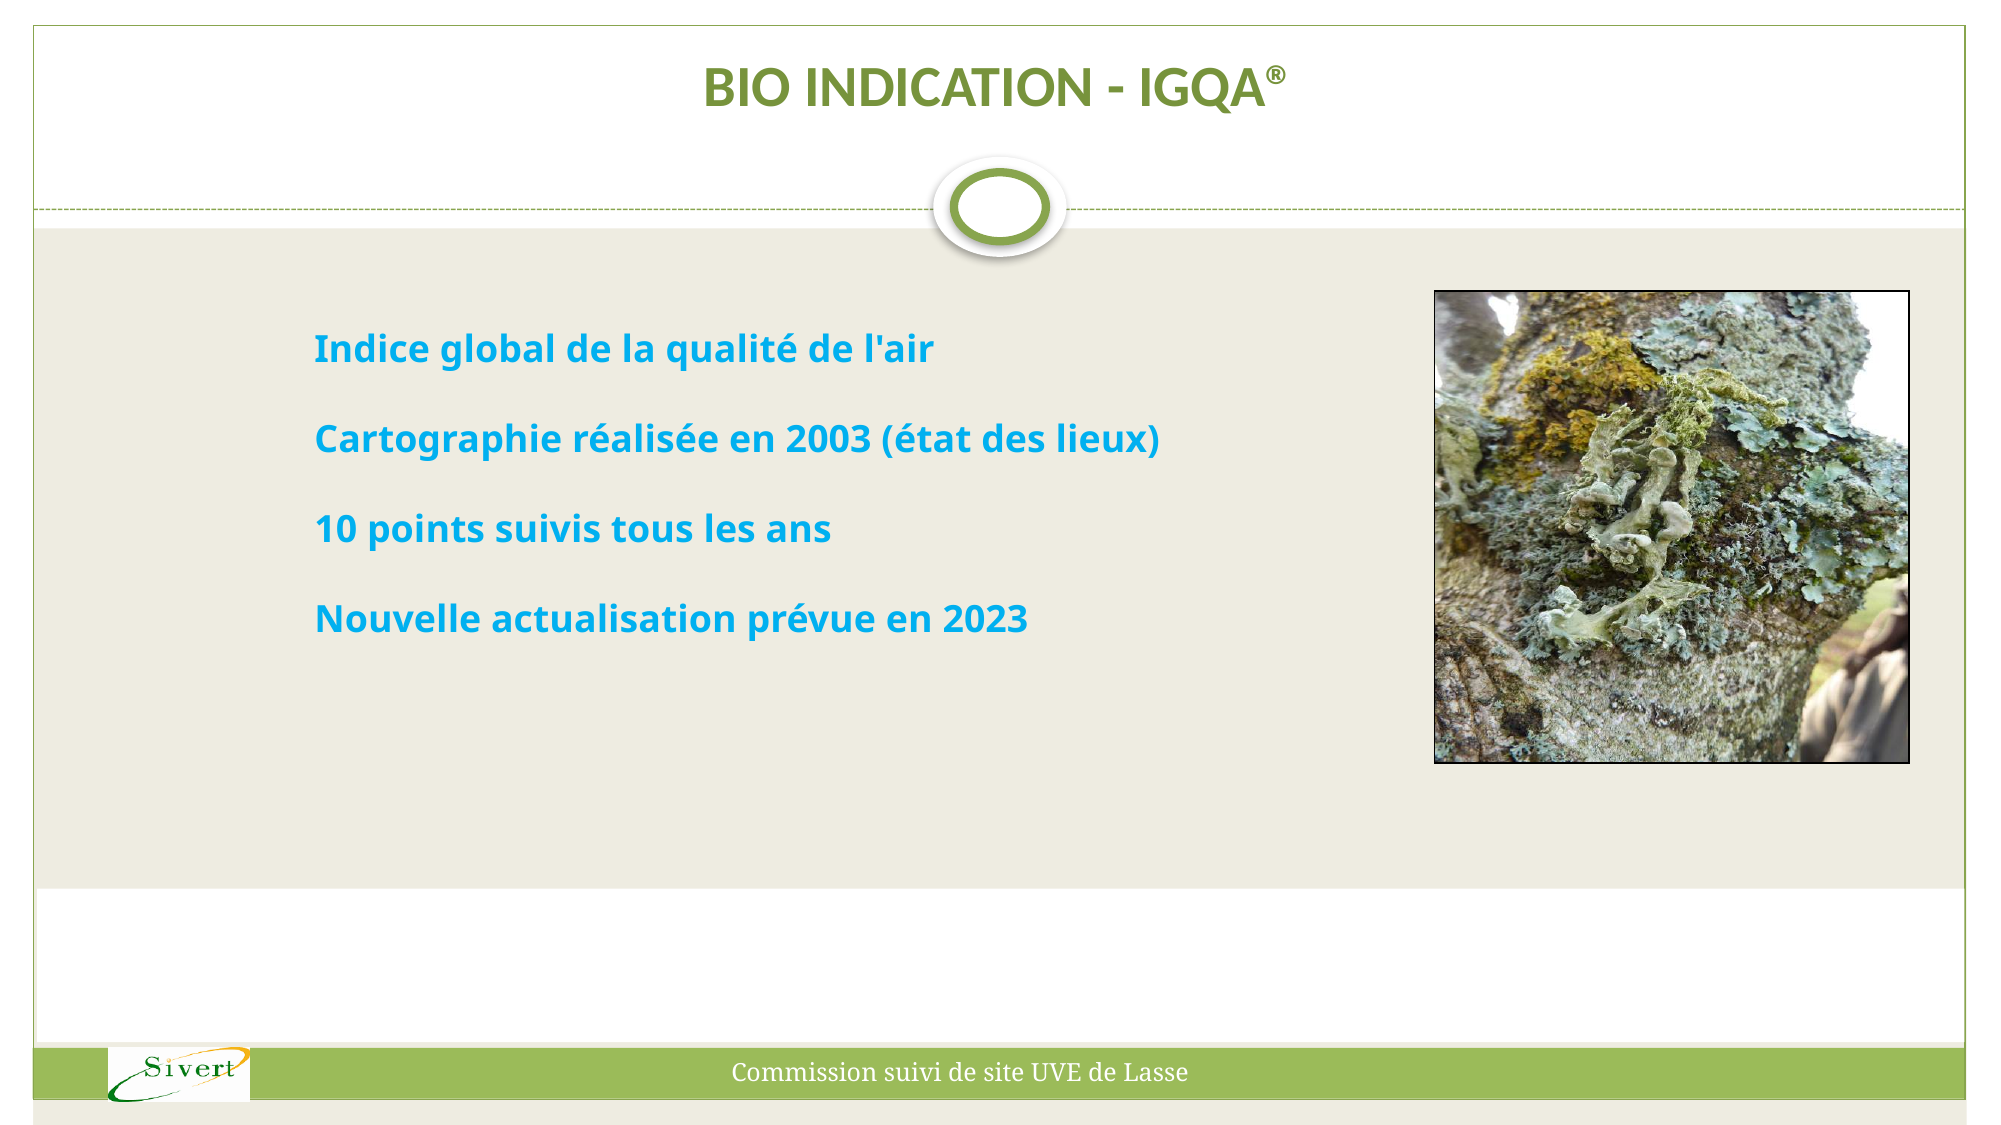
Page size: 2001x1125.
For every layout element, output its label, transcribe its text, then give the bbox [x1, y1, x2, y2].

text_box [1434, 290, 1909, 764]
footer Commission suivi de site UVE de Lasse [716, 1049, 1500, 1110]
title BIO INDICATION - IGQA® [299, 38, 1700, 126]
text_box [36, 888, 1965, 1043]
picture [108, 1047, 250, 1102]
text_box Indice global de la qualité de l'air Cartographie réalisée en 2003 (état des lieux) 10 points suivis tous les ans Nouvelle actualisation prévue en 2023 [299, 317, 1245, 693]
